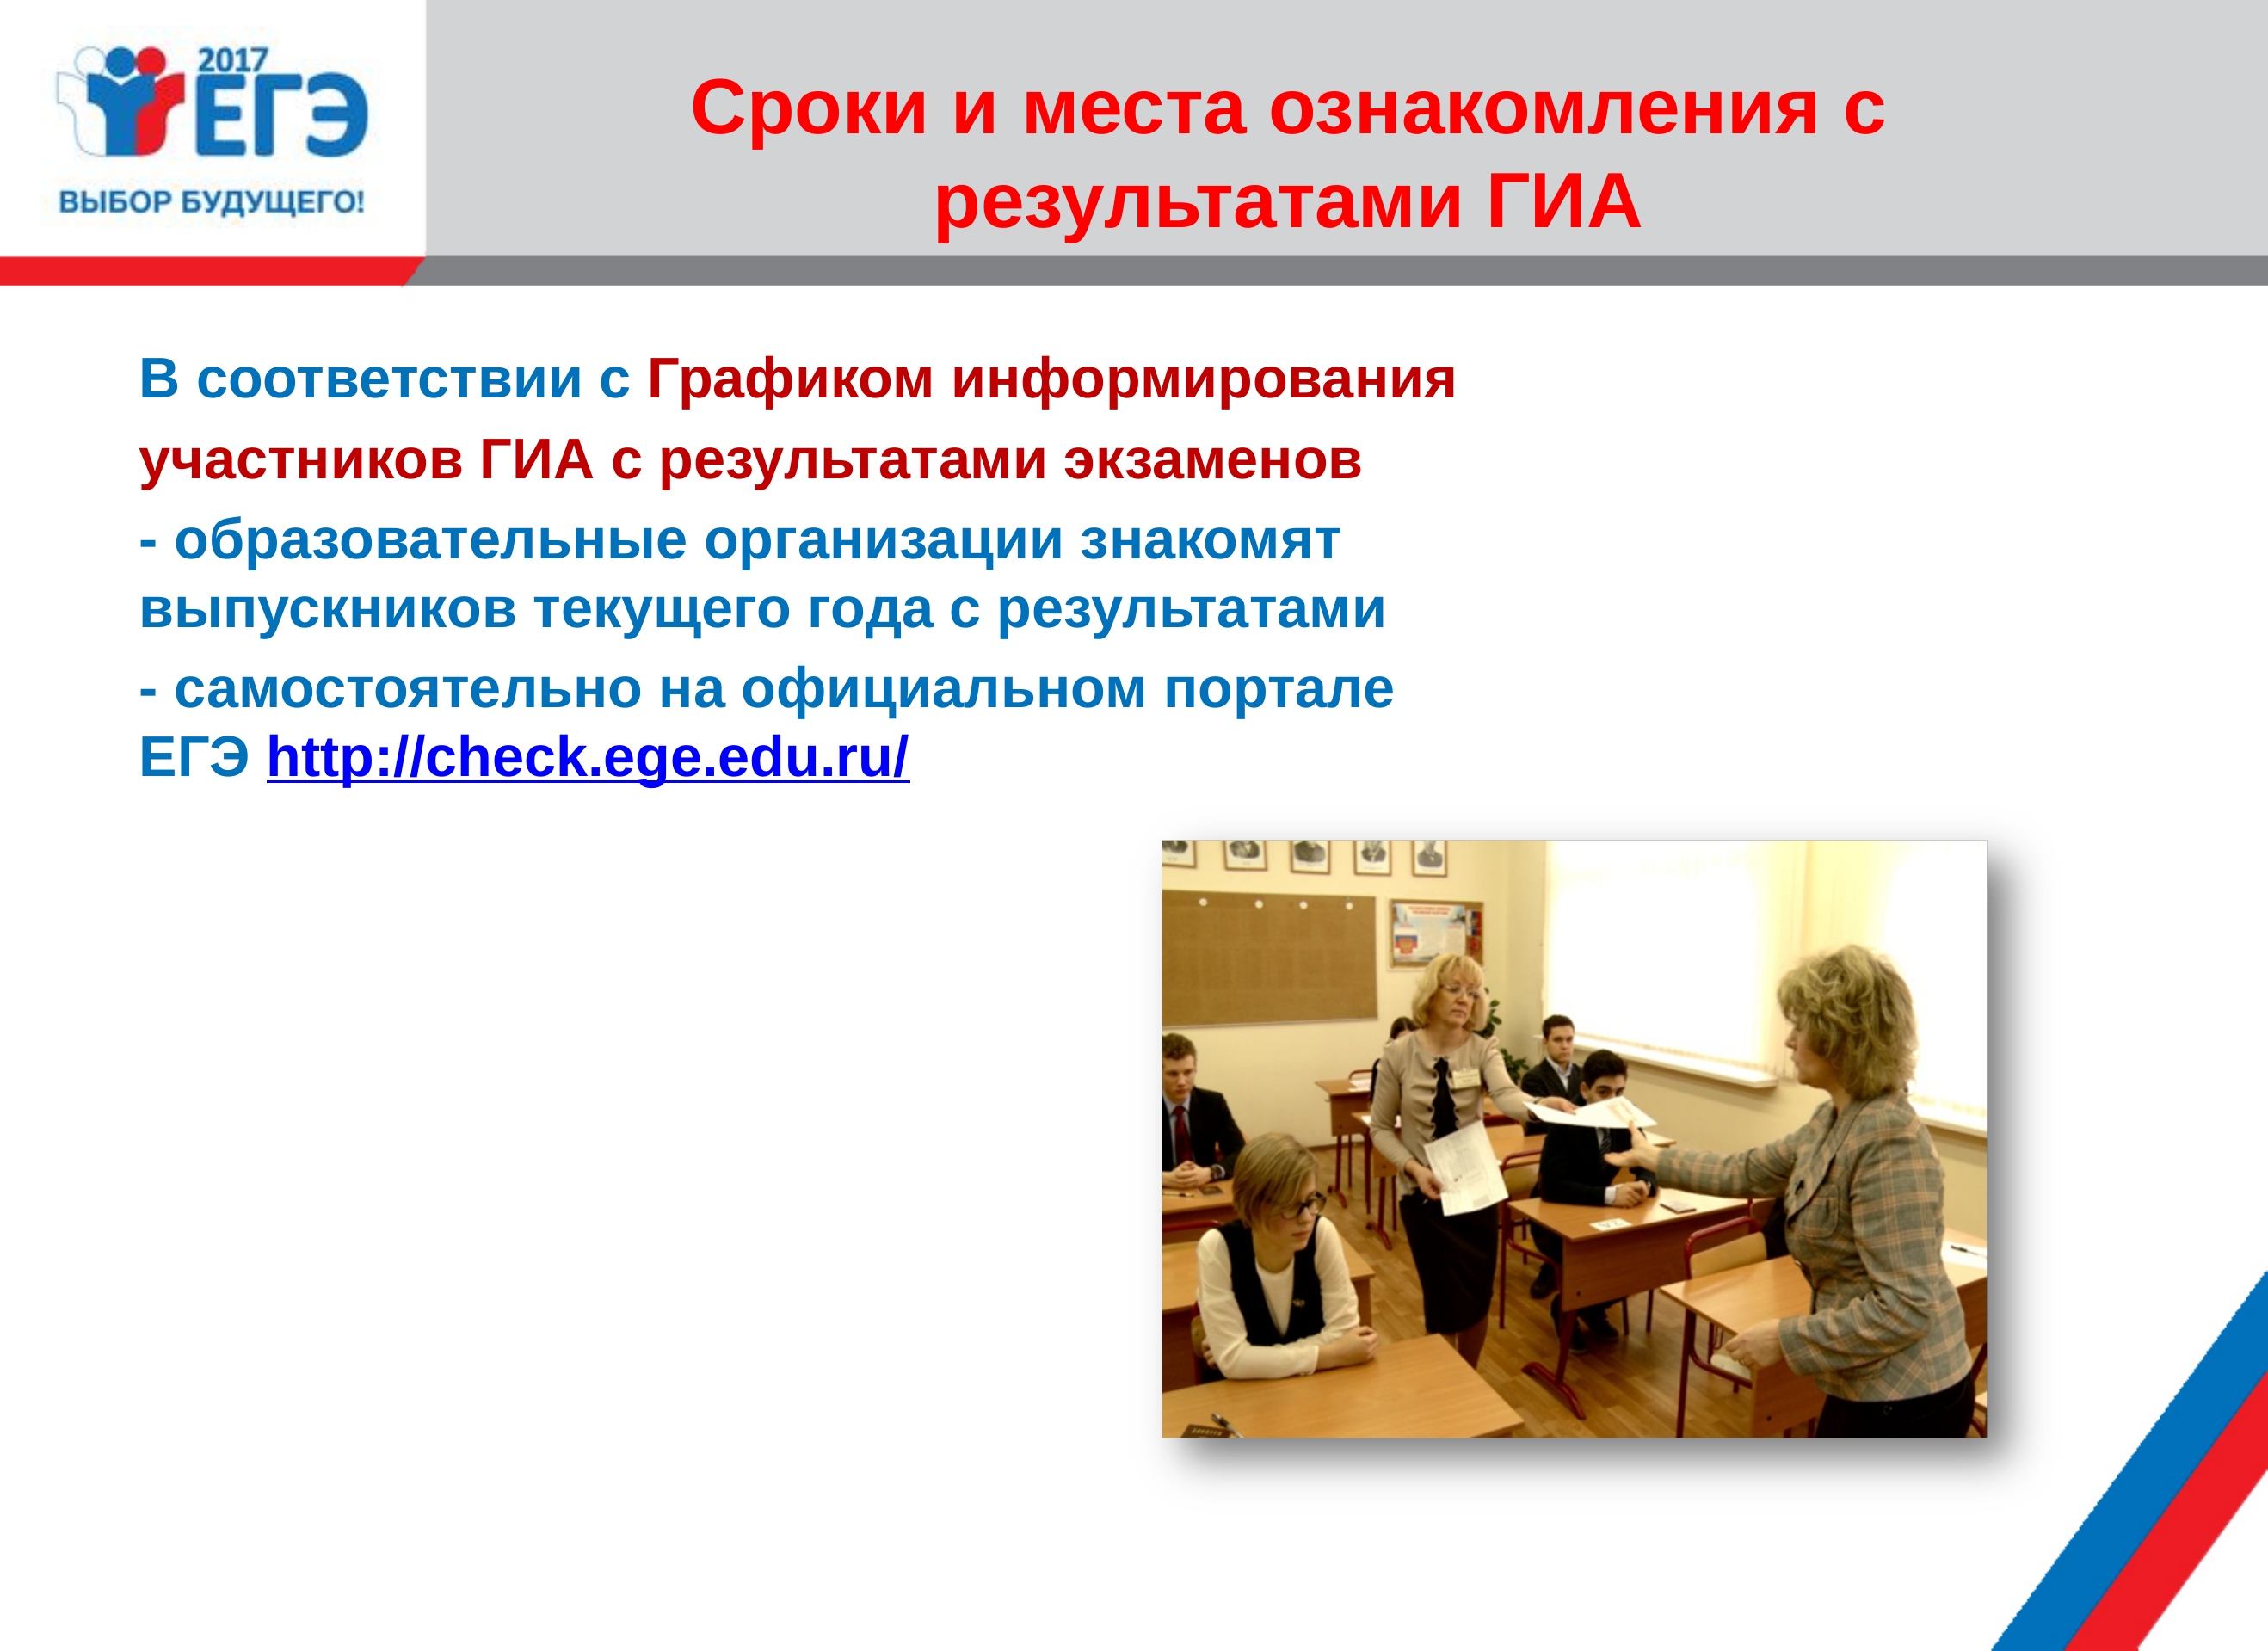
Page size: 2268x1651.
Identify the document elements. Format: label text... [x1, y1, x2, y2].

list В соответствии с Графиком информирования участников ГИА с результатами экзаменов - образовательные организации знакомят выпускников текущего года с результатами - самостоятельно на официальном портале ЕГЭ http://check.ege.edu.ru/ [24, 329, 1500, 1526]
title Сроки и места ознакомления с результатами ГИА [422, 42, 2155, 256]
picture [0, 0, 2268, 1651]
